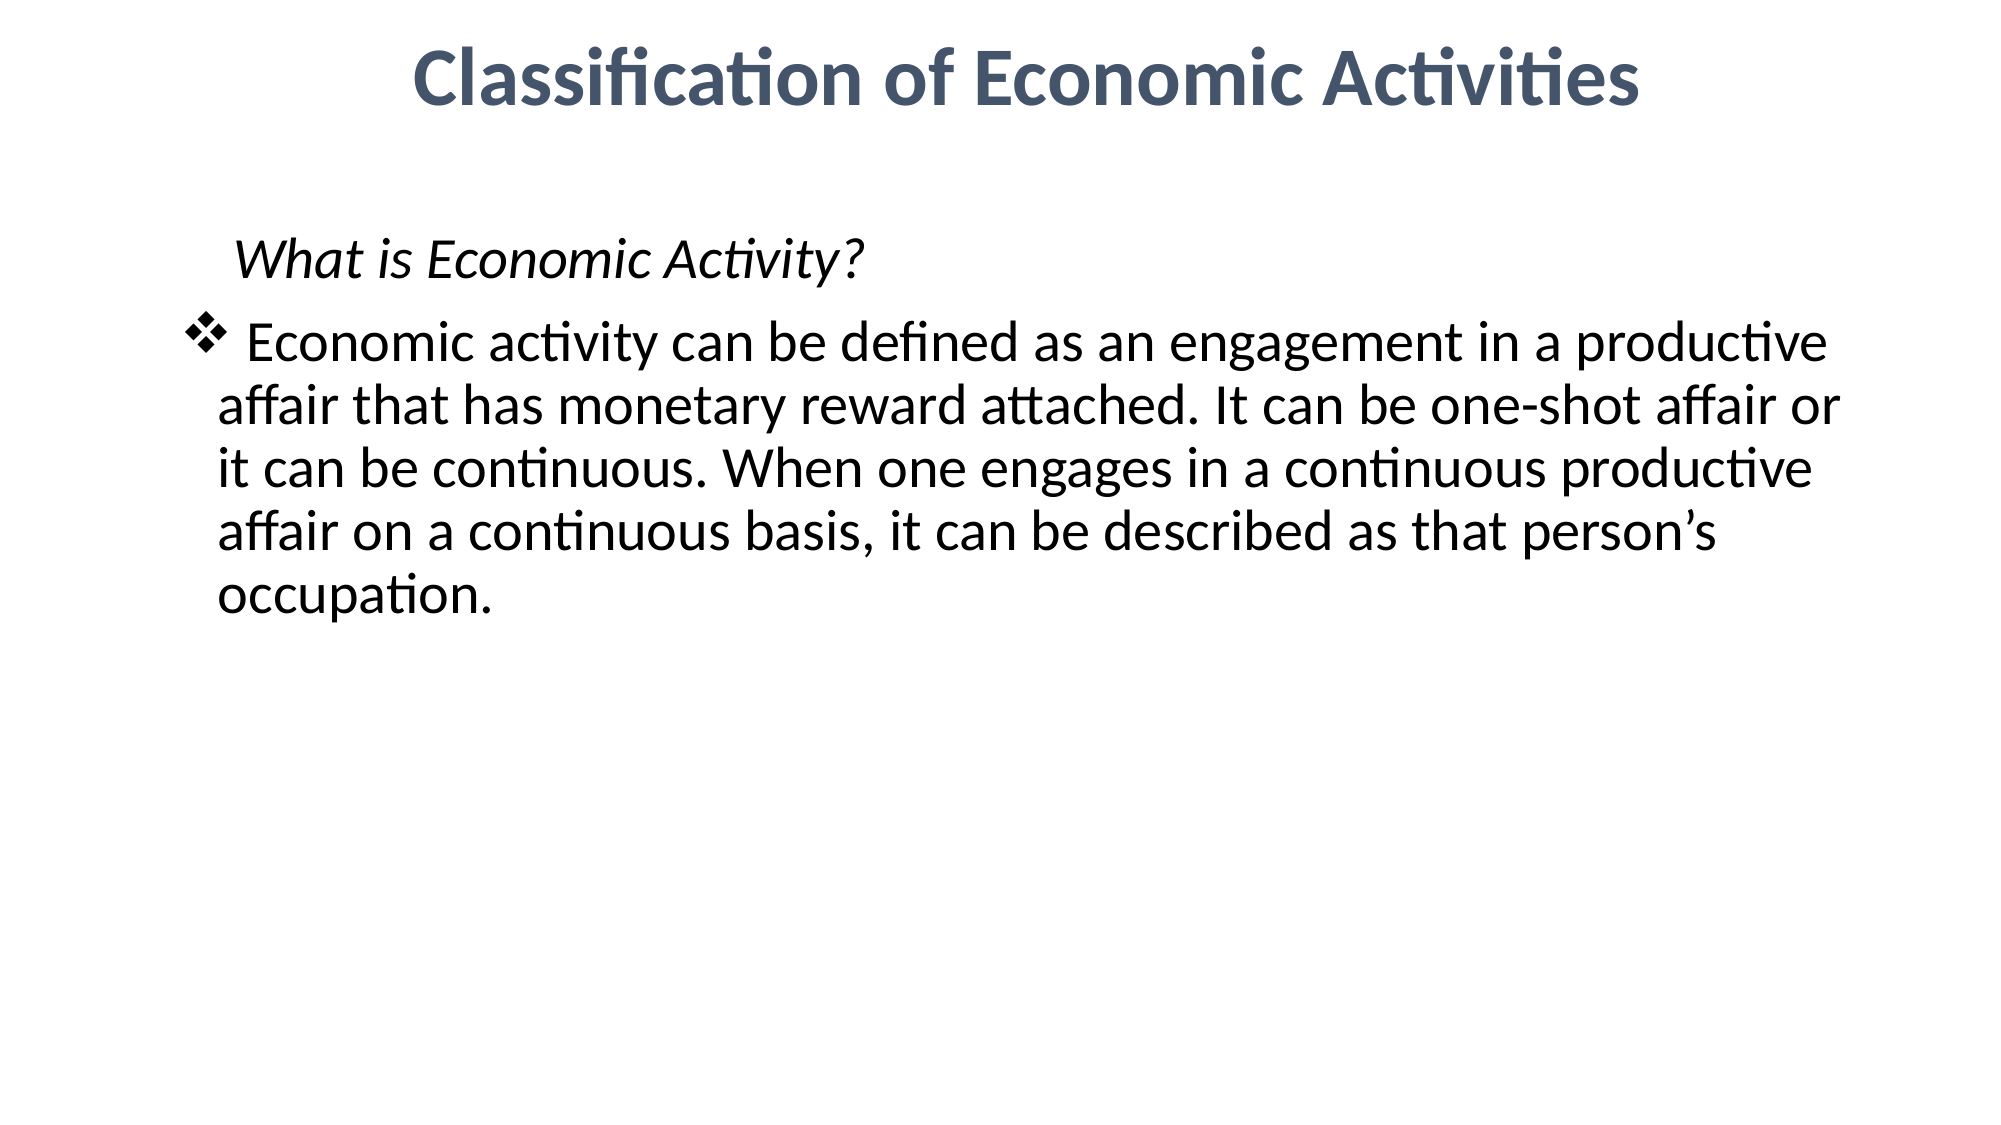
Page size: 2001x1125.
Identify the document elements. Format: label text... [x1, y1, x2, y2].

list Classification of Economic Activities What is Economic Activity? Economic activity can be defined as an engagement in a productive affair that has monetary reward attached. It can be one-shot affair or it can be continuous. When one engages in a continuous productive affair on a continuous basis, it can be described as that person’s occupation. [165, 25, 1891, 1061]
